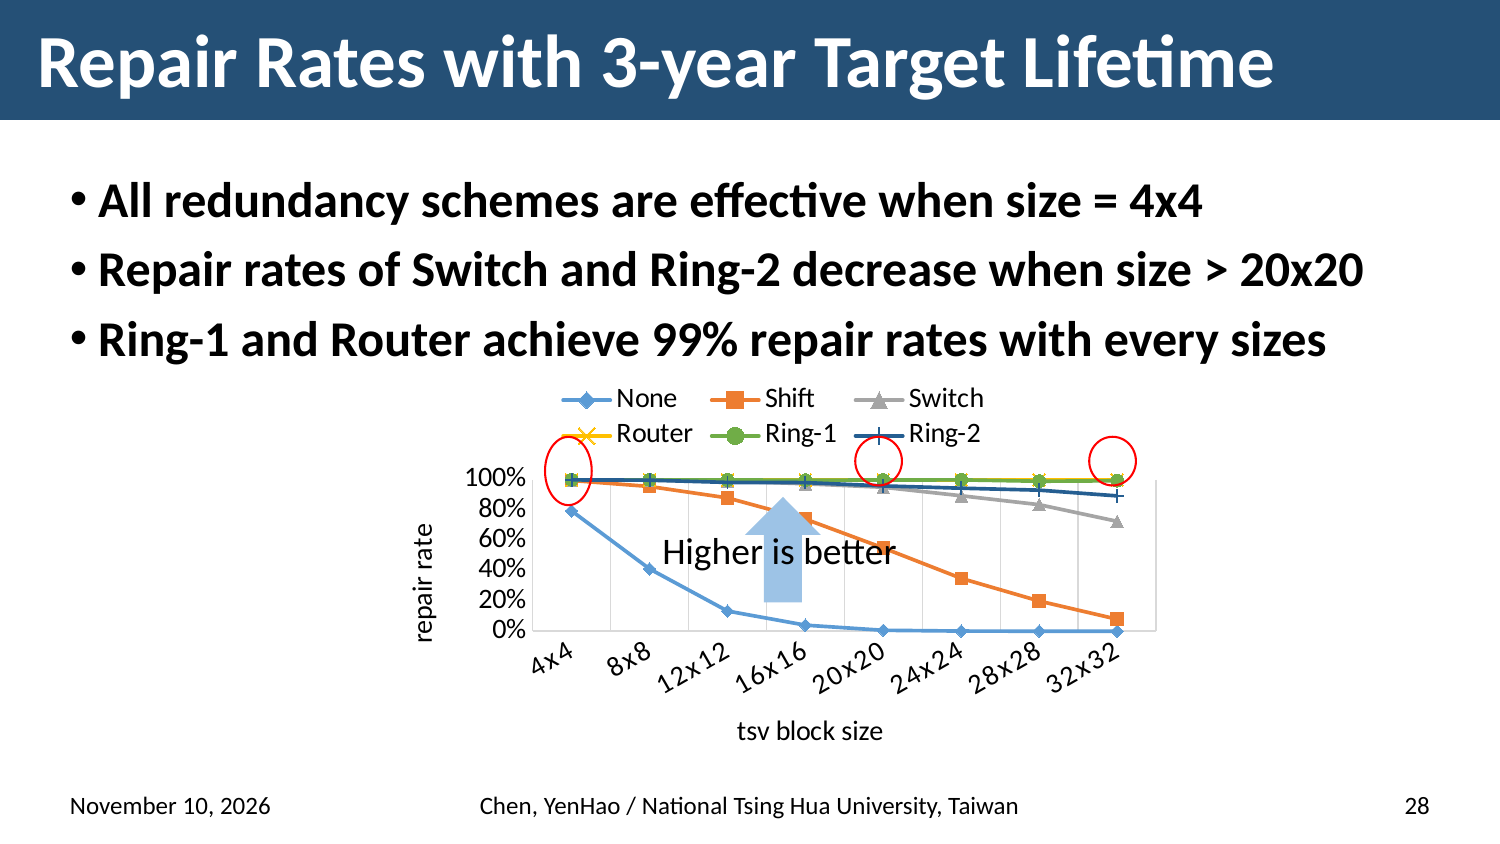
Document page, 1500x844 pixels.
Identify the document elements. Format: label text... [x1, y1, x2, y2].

slide_number 28 [1059, 782, 1445, 827]
footer Chen, YenHao / National Tsing Hua University, Taiwan [455, 782, 1045, 827]
title Repair Rates with 3-year Target Lifetime [22, 15, 1478, 111]
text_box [645, 496, 914, 603]
list All redundancy schemes are effective when size = 4x4 Repair rates of Switch and Ring-2 decrease when size > 20x20 Ring-1 and Router achieve 99% repair rates with every sizes [55, 166, 1445, 760]
chart [374, 368, 1173, 782]
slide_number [55, 782, 441, 827]
